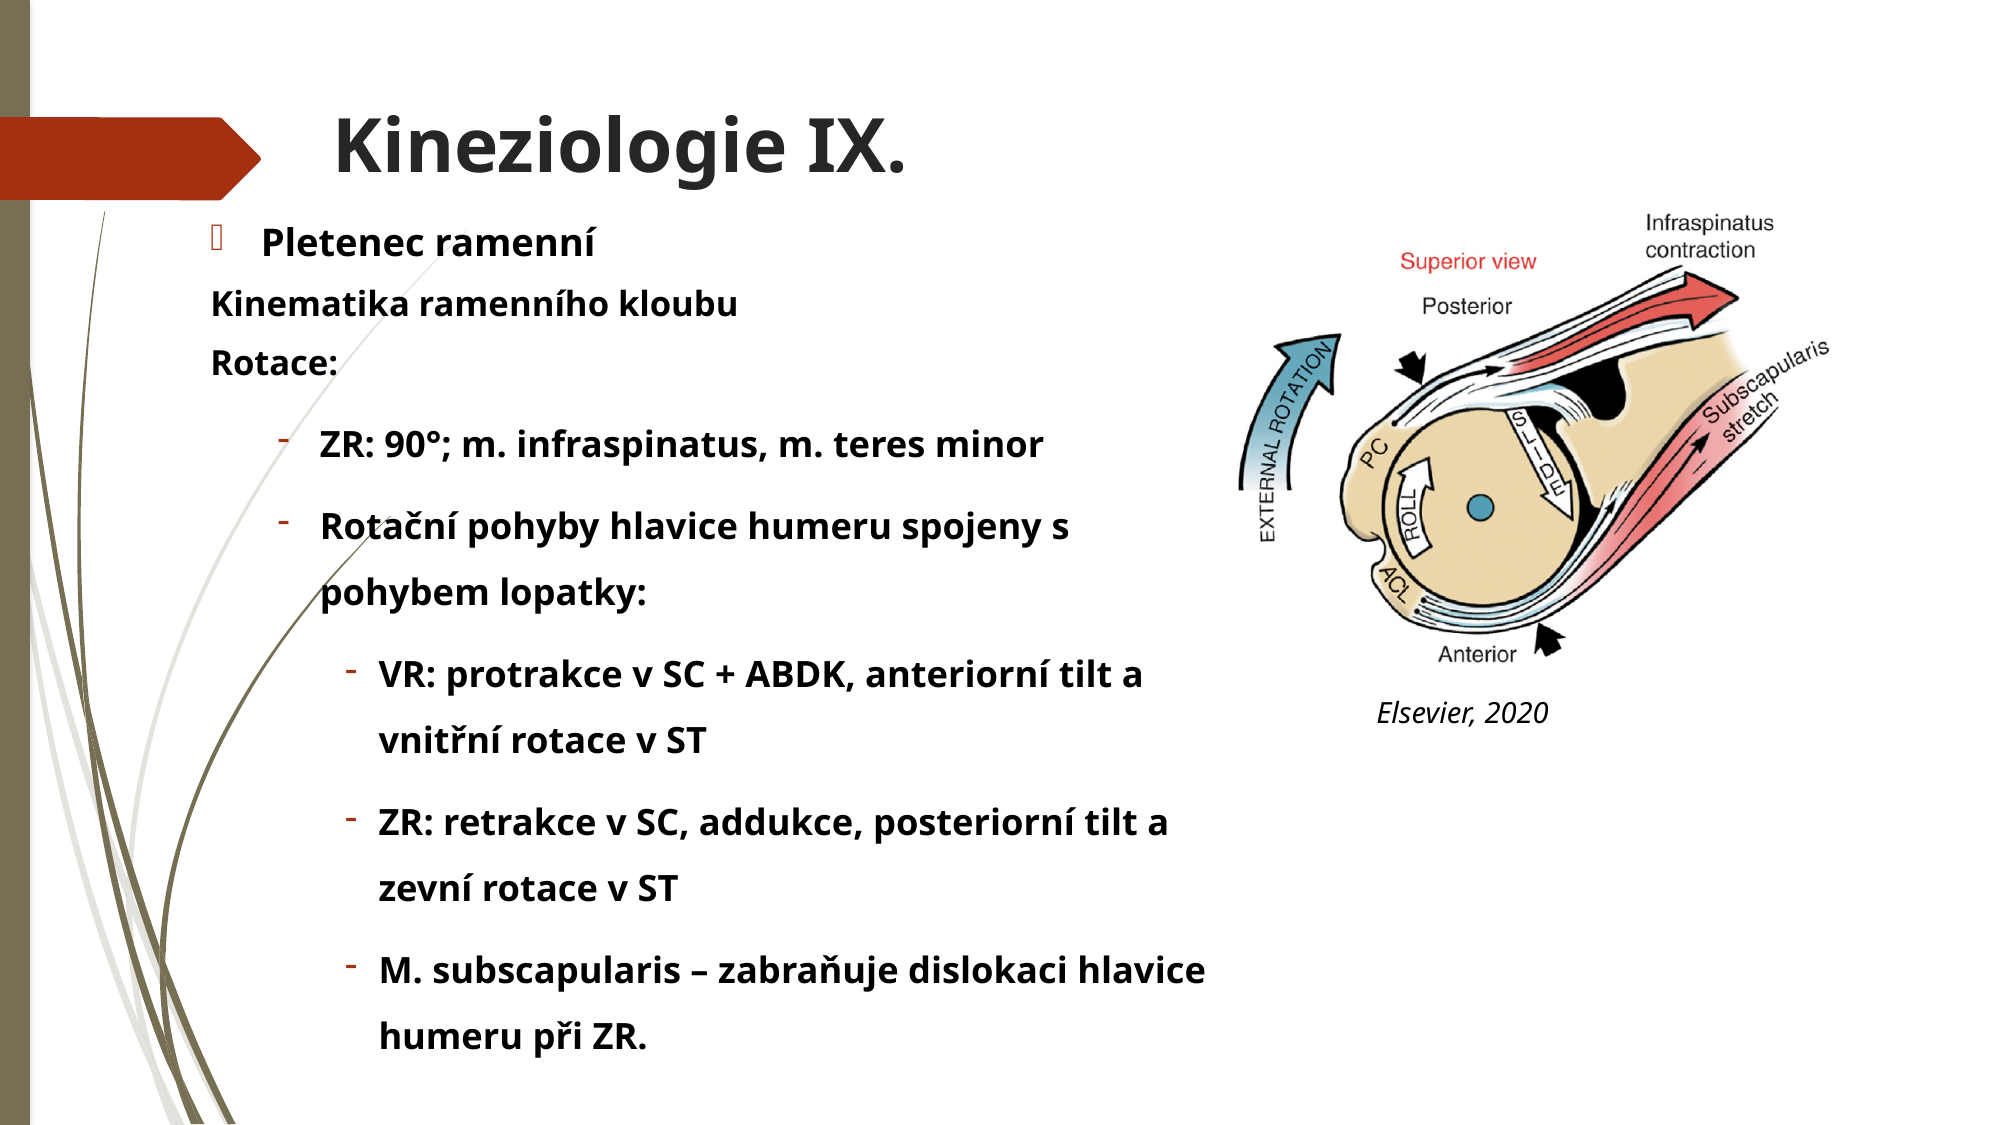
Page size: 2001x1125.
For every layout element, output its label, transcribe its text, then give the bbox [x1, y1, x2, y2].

list Pletenec ramenní Kinematika ramenního kloubu Rotace: ZR: 90°; m. infraspinatus, m. teres minor Rotační pohyby hlavice humeru spojeny s pohybem lopatky: VR: protrakce v SC + ABDK, anteriorní tilt a vnitřní rotace v ST ZR: retrakce v SC, addukce, posteriorní tilt a zevní rotace v ST M. subscapularis – zabraňuje dislokaci hlavice humeru při ZR. [195, 211, 1236, 1065]
picture [1195, 169, 1867, 678]
title Kineziologie IX. [317, 89, 1780, 211]
text_box Elsevier, 2020 [1361, 687, 1780, 783]
